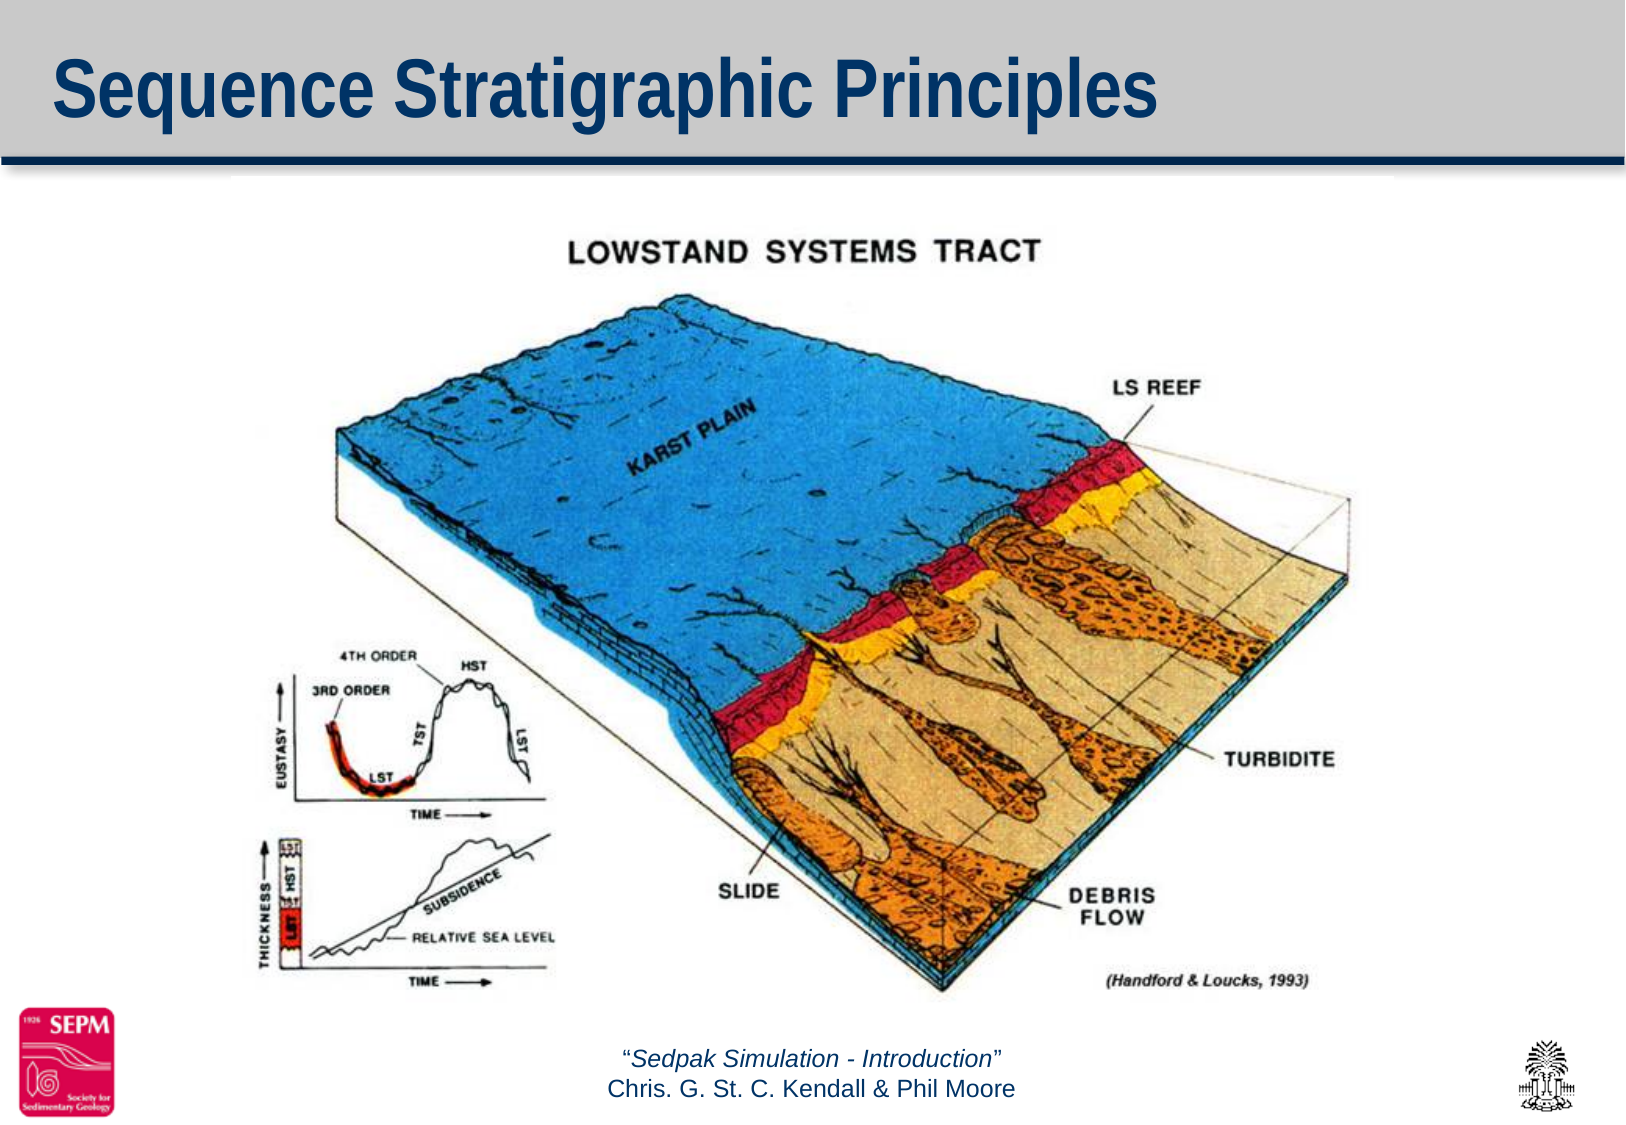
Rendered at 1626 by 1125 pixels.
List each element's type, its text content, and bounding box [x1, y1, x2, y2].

picture [1505, 1034, 1589, 1120]
title Sequence Stratigraphic Principles [37, 15, 1450, 166]
picture [15, 1005, 119, 1120]
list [230, 176, 1394, 1044]
